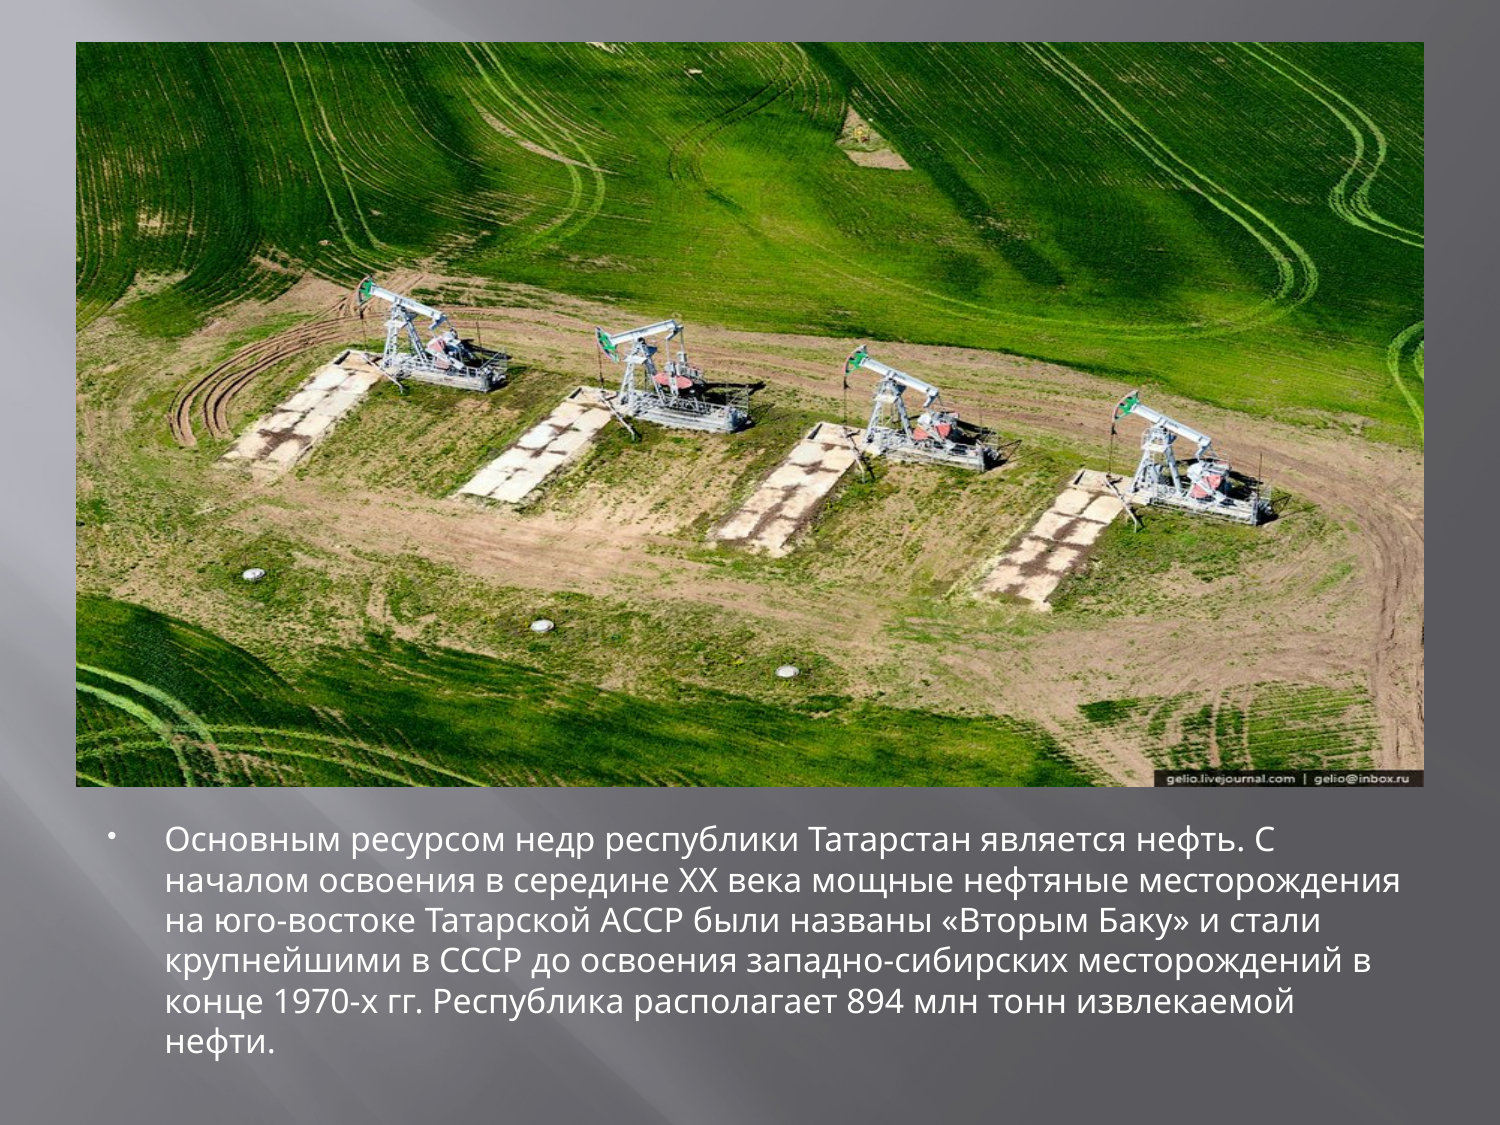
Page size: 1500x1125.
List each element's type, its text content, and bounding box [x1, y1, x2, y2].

picture [76, 42, 1424, 788]
list Основным ресурсом недр республики Татарстан является нефть. С началом освоения в середине XX века мощные нефтяные месторождения на юго-востоке Татарской АССР были названы «Вторым Баку» и стали крупнейшими в СССР до освоения западно-сибирских месторождений в конце 1970-х гг. Республика располагает 894 млн тонн извлекаемой нефти. [75, 810, 1425, 1071]
